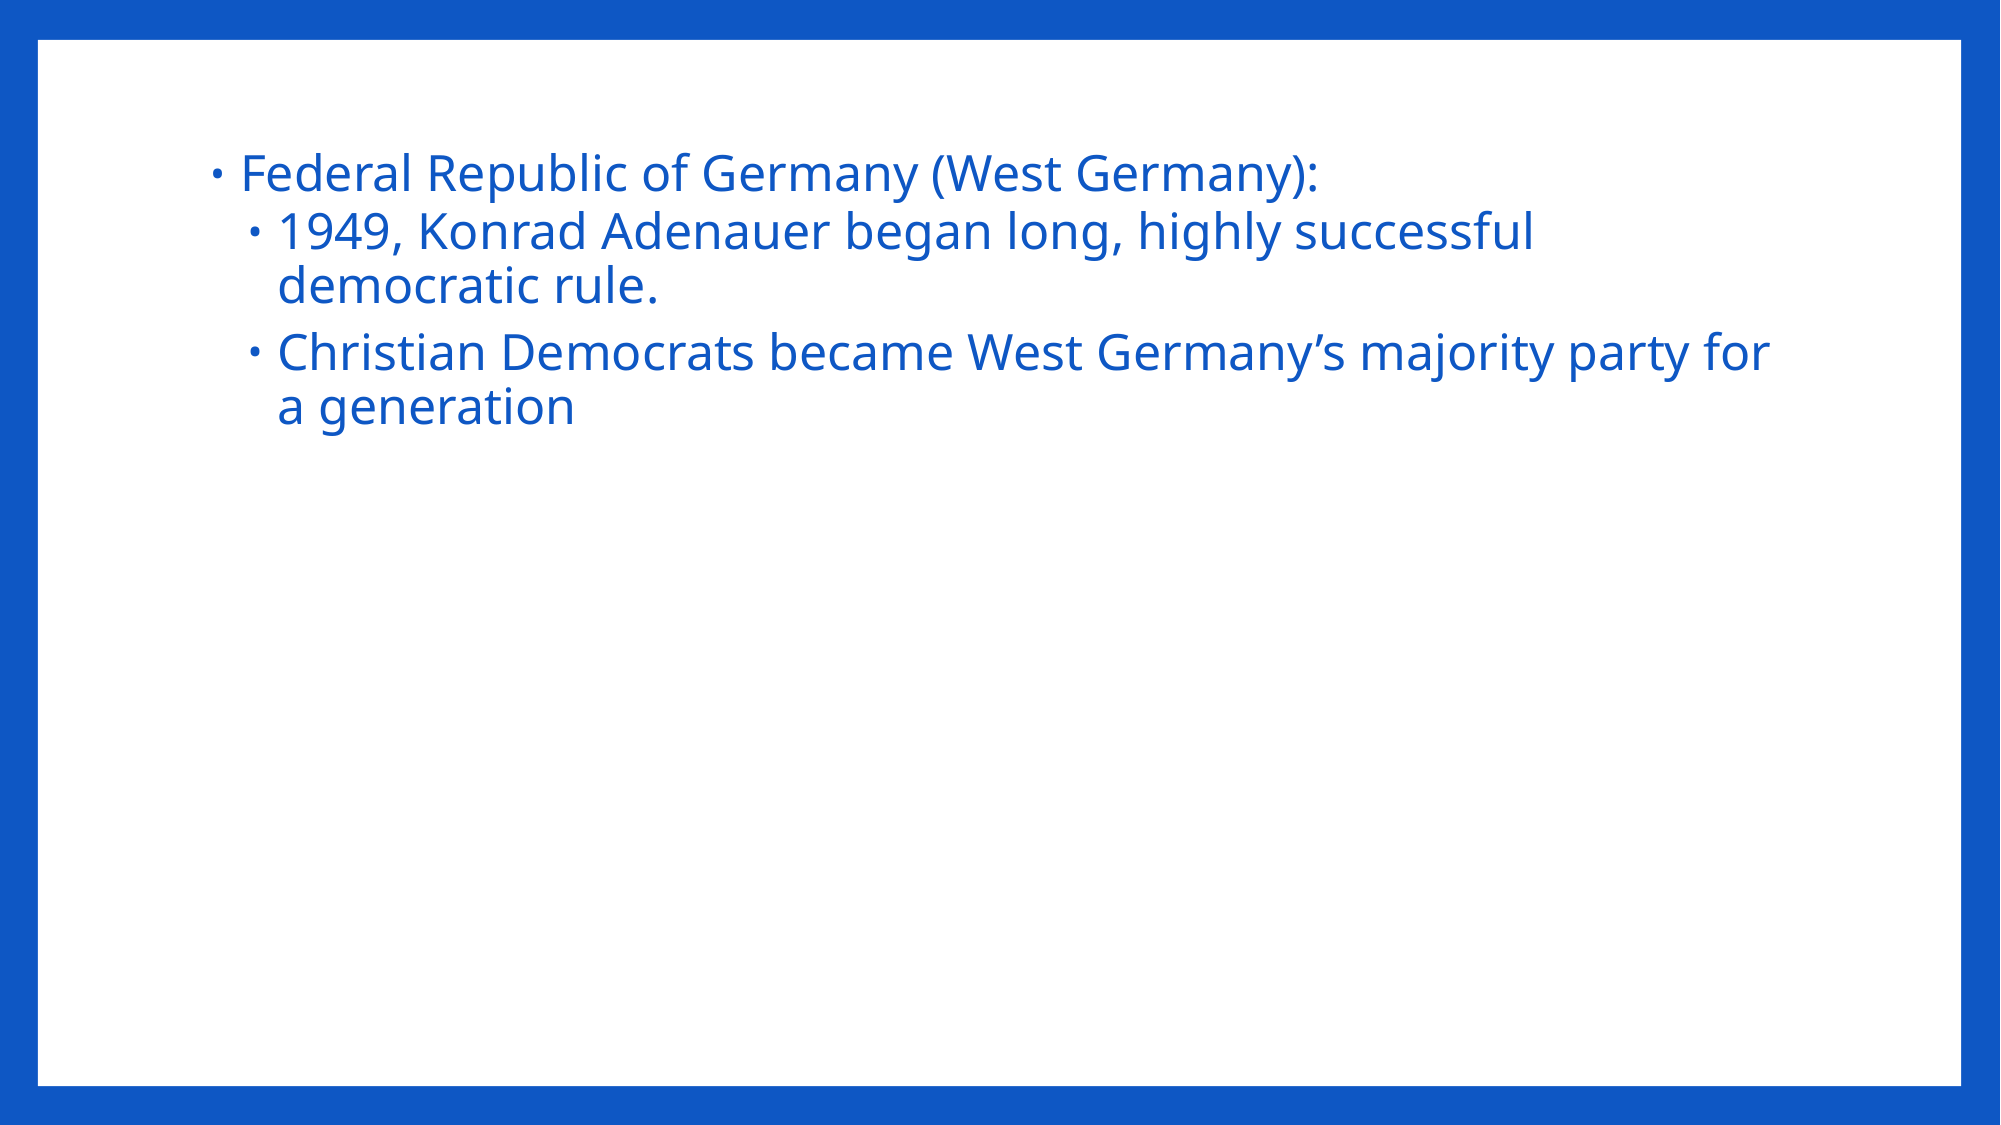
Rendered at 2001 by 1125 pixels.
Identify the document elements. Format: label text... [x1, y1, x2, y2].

list Federal Republic of Germany (West Germany): 1949, Konrad Adenauer began long, highly successful democratic rule. Christian Democrats became West Germany’s majority party for a generation [187, 141, 1808, 1000]
